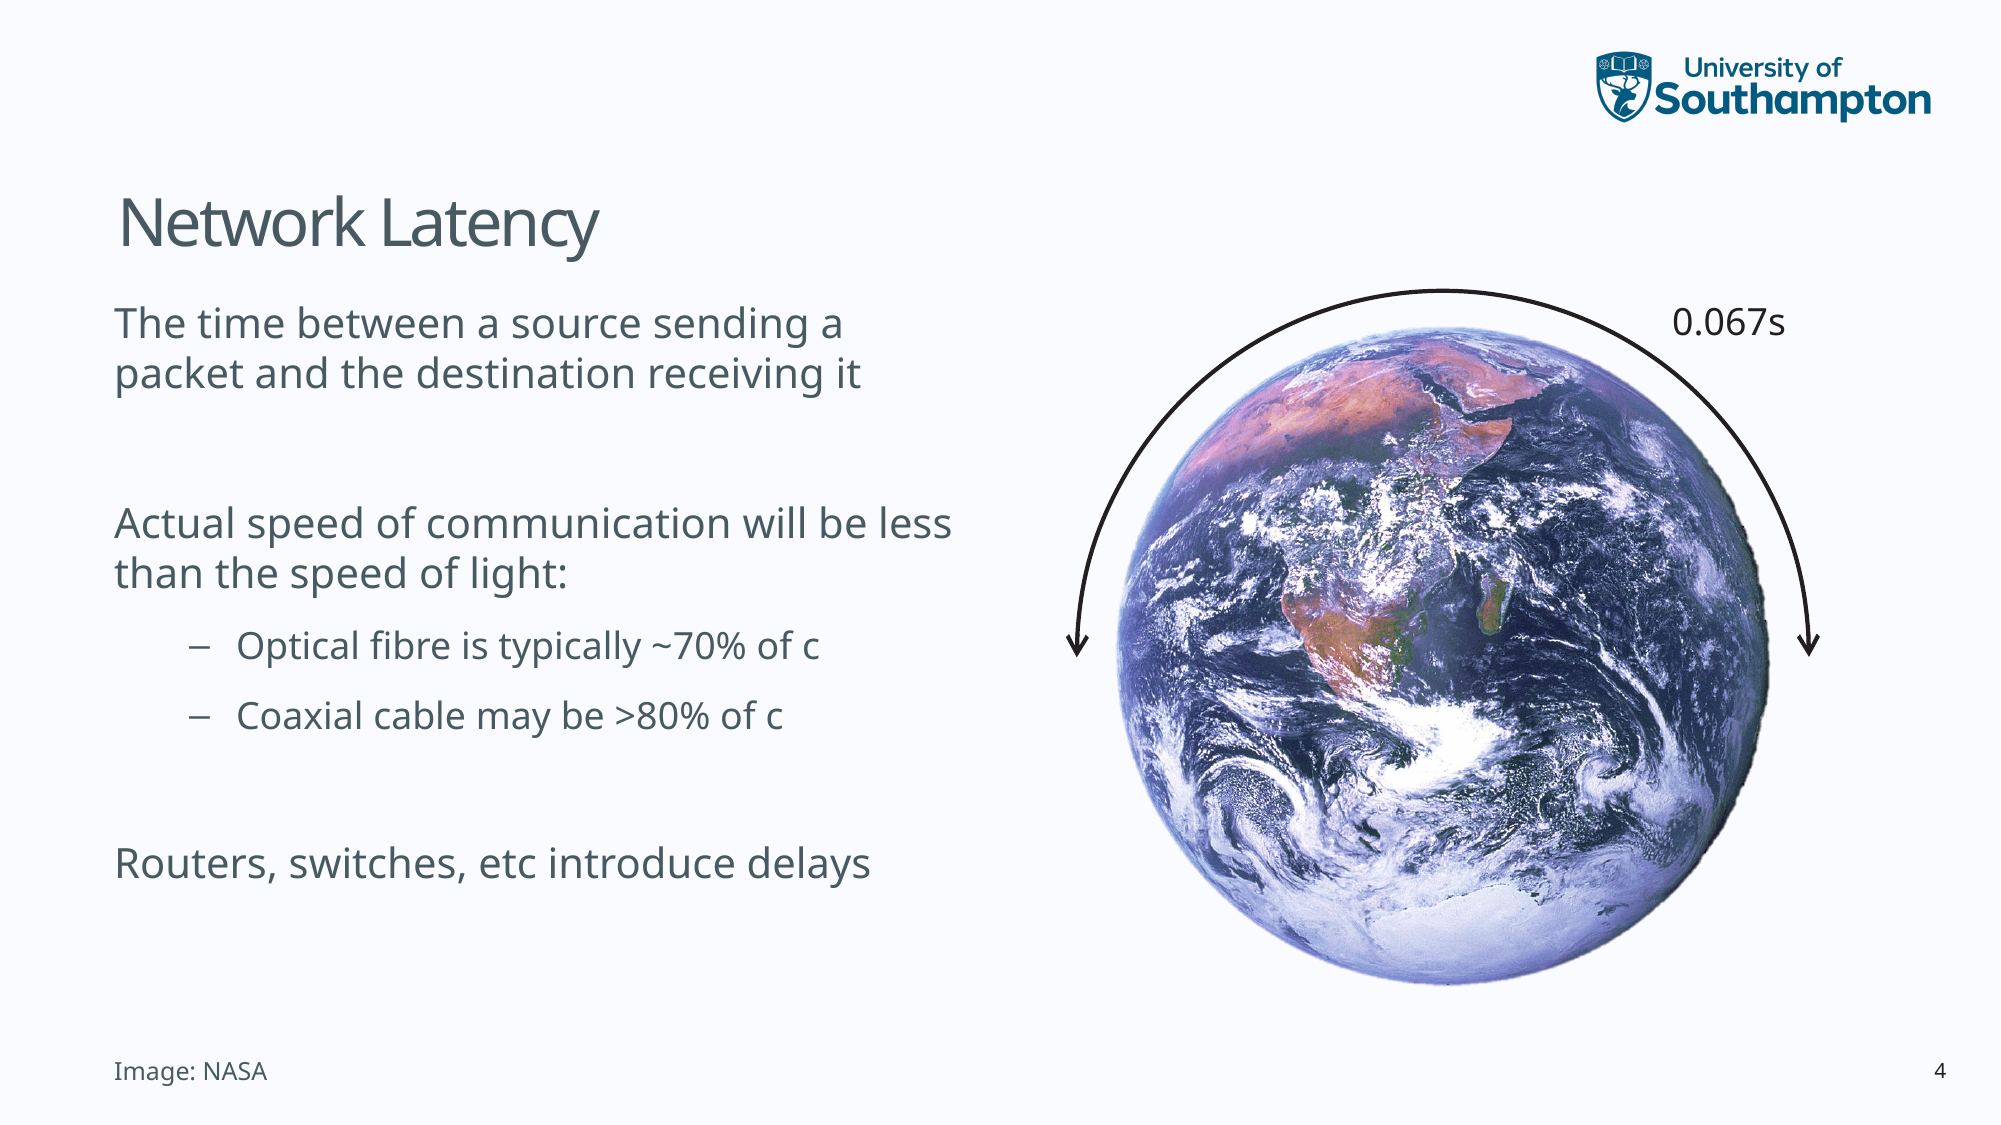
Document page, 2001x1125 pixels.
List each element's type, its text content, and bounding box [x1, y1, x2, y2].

picture [1600, 80, 1617, 111]
list Image: NASA [102, 1046, 1898, 1096]
picture [1782, 97, 1791, 108]
list The time between a source sending a packet and the destination receiving it Actual speed of communication will be less than the speed of light: Optical fibre is typically ~70% of c Coaxial cable may be >80% of c Routers, switches, etc introduce delays [102, 290, 989, 1024]
title Network Latency [102, 113, 1882, 268]
picture [1607, 76, 1624, 88]
picture [1626, 78, 1648, 111]
text_box [1066, 634, 1072, 648]
picture [1808, 97, 1815, 113]
picture [1730, 97, 1736, 113]
picture [1527, 0, 2000, 220]
picture [1626, 76, 1636, 88]
picture [1847, 97, 1857, 108]
picture [1758, 97, 1766, 113]
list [1077, 290, 1810, 1024]
picture [1823, 97, 1830, 113]
picture [1689, 97, 1698, 108]
